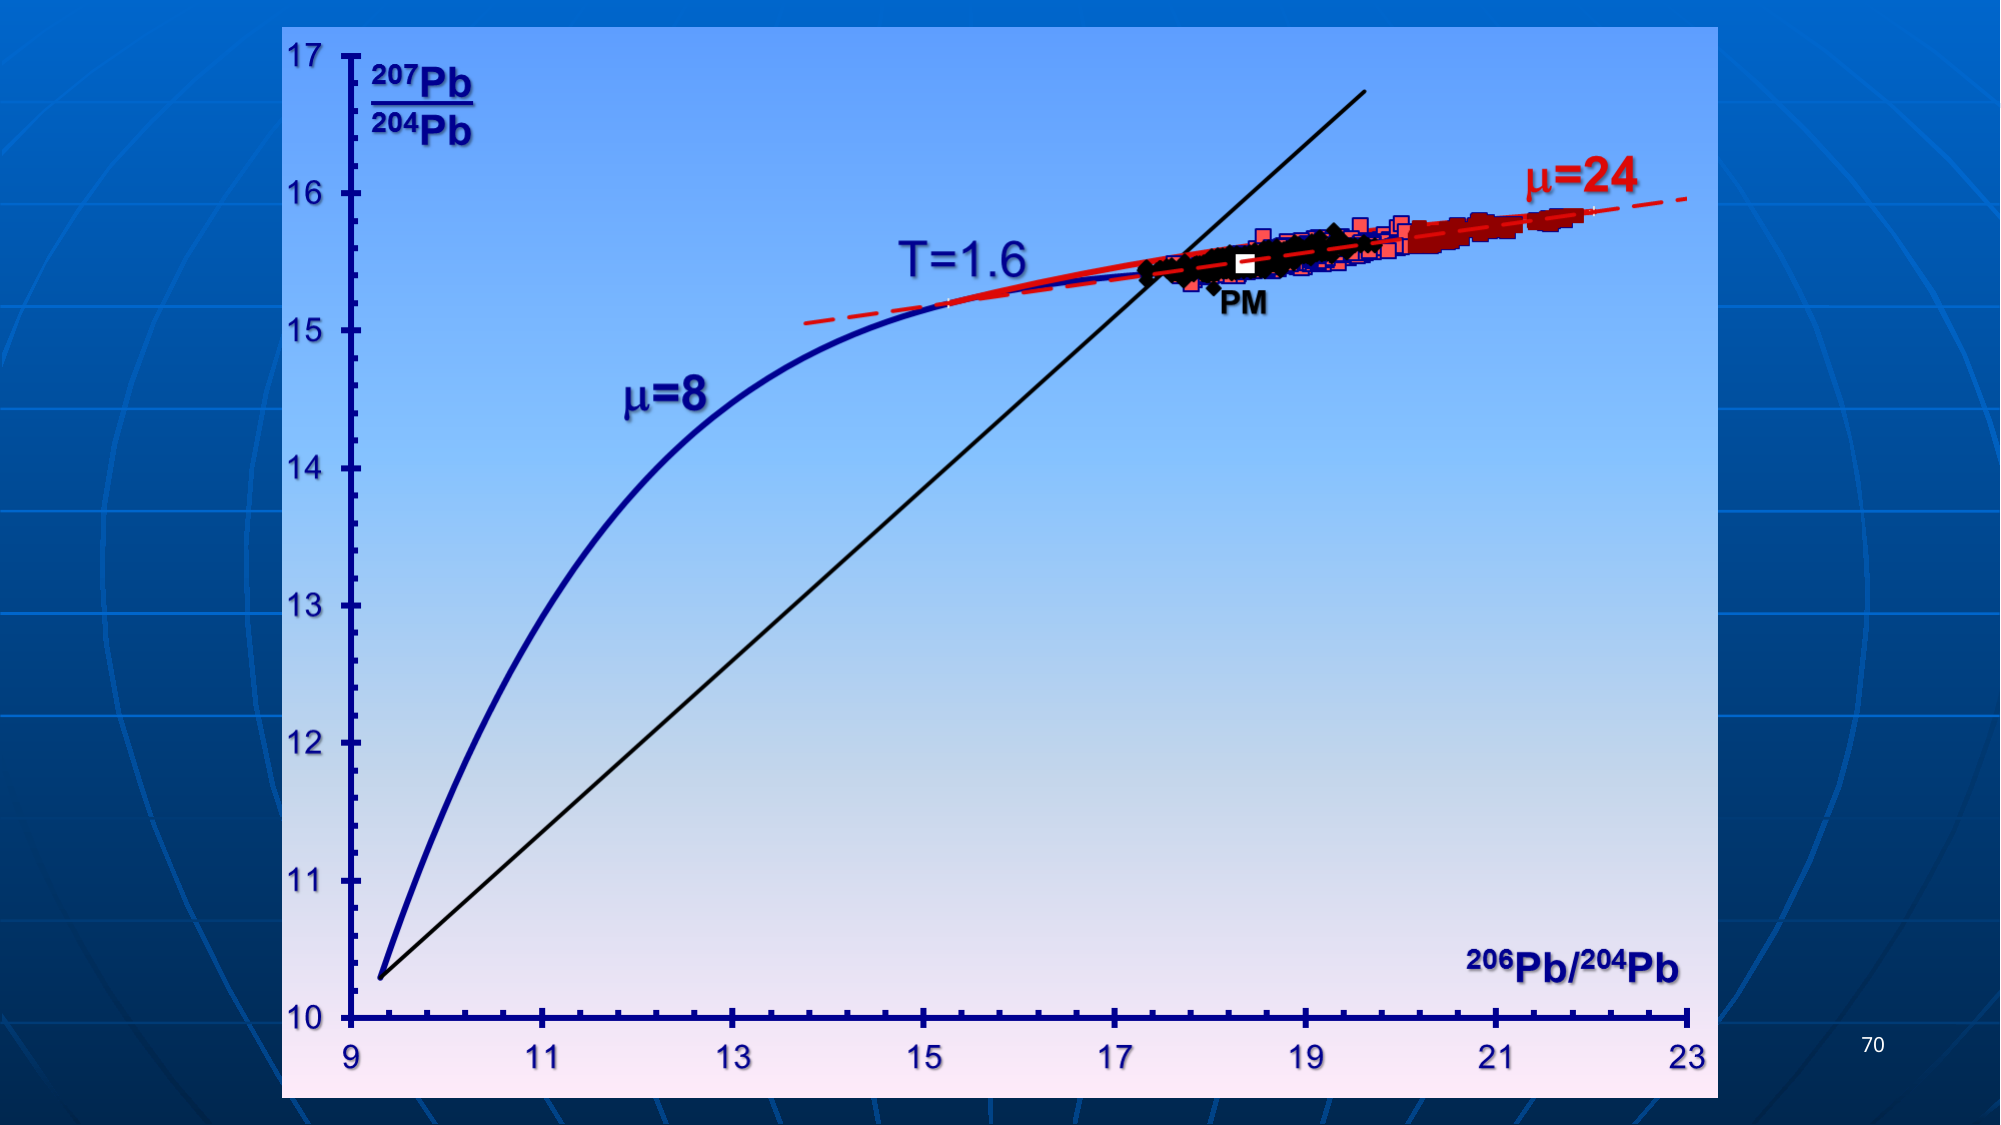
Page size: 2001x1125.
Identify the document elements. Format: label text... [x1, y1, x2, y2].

slide_number 70 [1720, 1023, 1901, 1100]
picture [282, 27, 1718, 1098]
